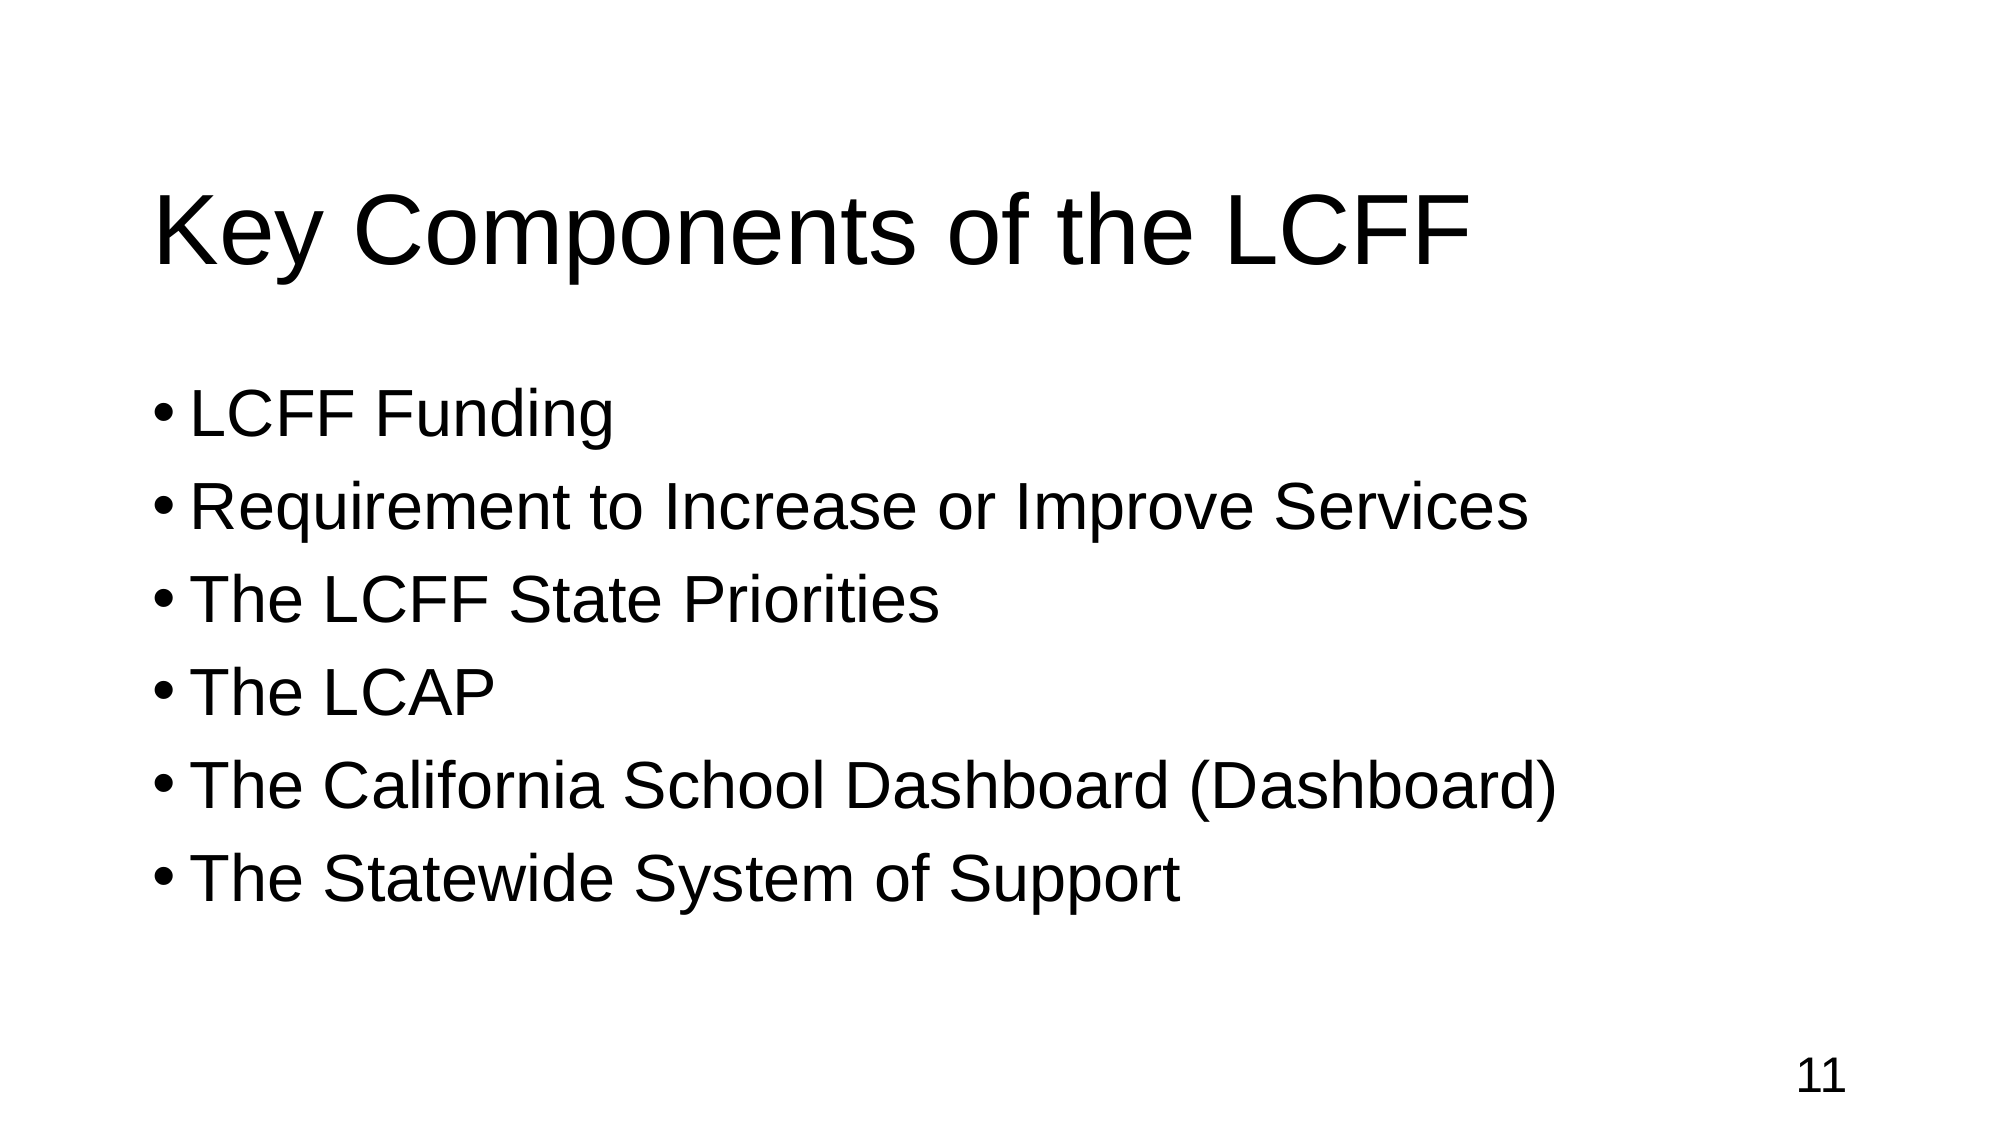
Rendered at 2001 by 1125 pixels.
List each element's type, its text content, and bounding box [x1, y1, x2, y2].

slide_number 11 [1412, 1042, 1863, 1103]
list LCFF Funding Requirement to Increase or Improve Services The LCFF State Priorities The LCAP The California School Dashboard (Dashboard) The Statewide System of Support [137, 371, 1821, 1094]
title Key Components of the LCFF [137, 75, 1734, 294]
